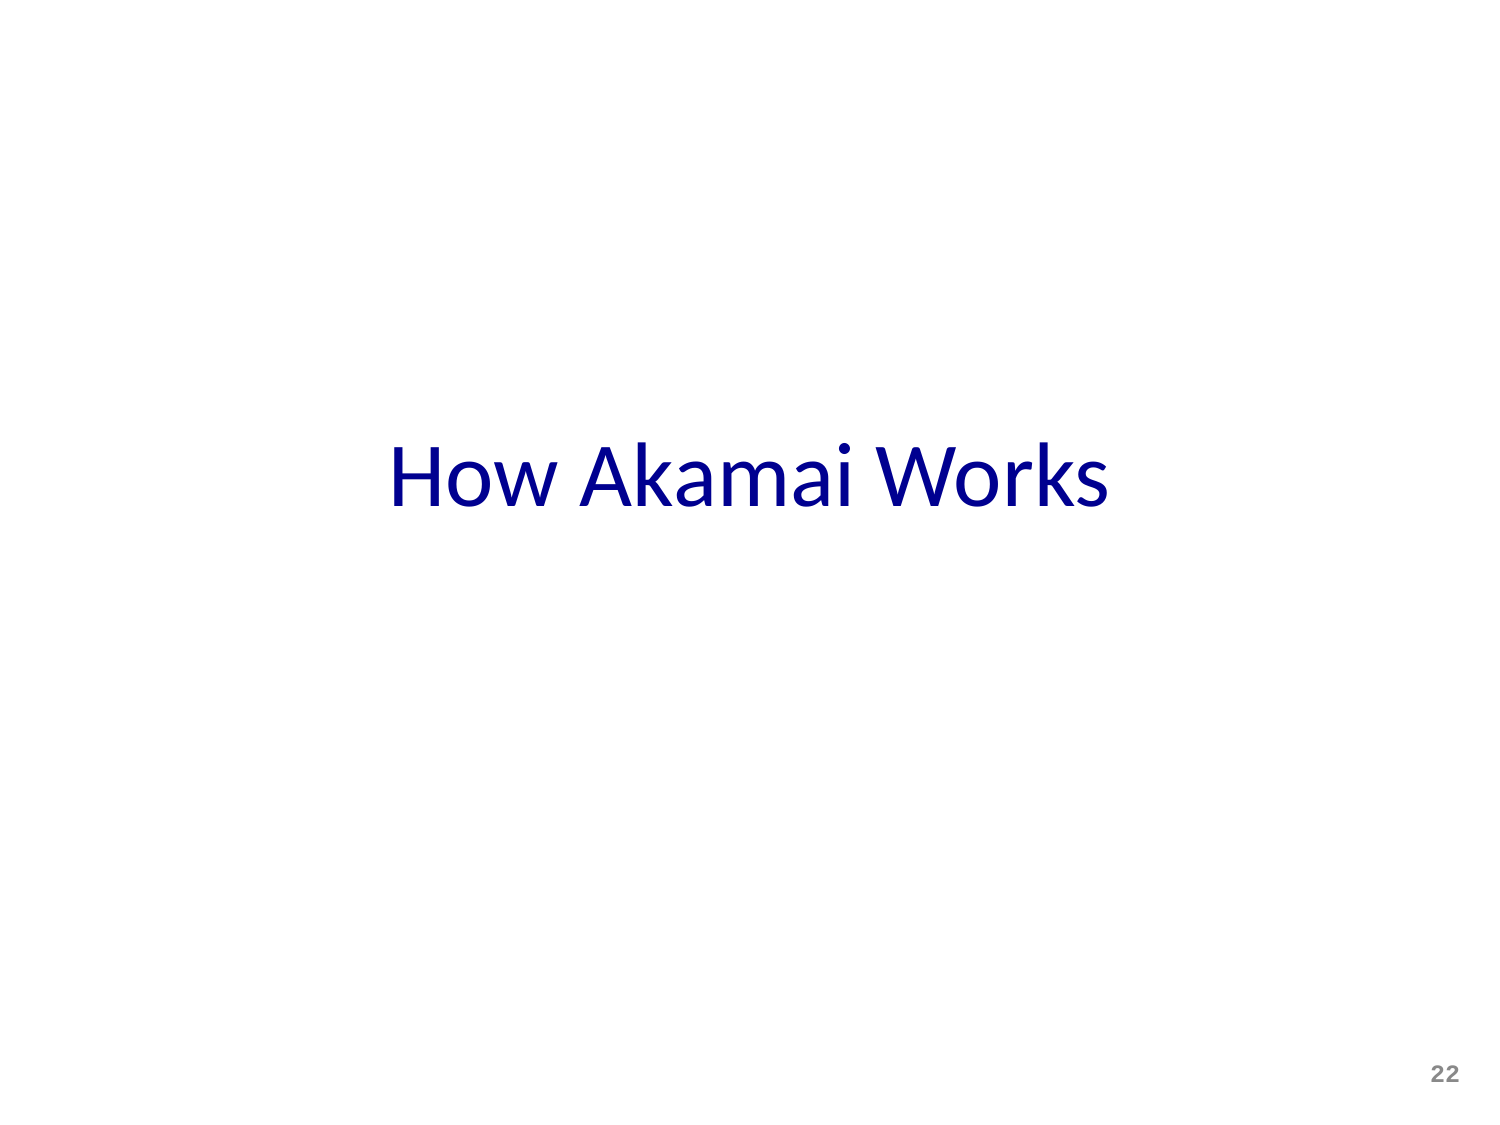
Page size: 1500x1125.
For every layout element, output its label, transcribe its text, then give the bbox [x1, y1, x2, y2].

slide_number 22 [1125, 1042, 1475, 1103]
title How Akamai Works [112, 349, 1388, 591]
